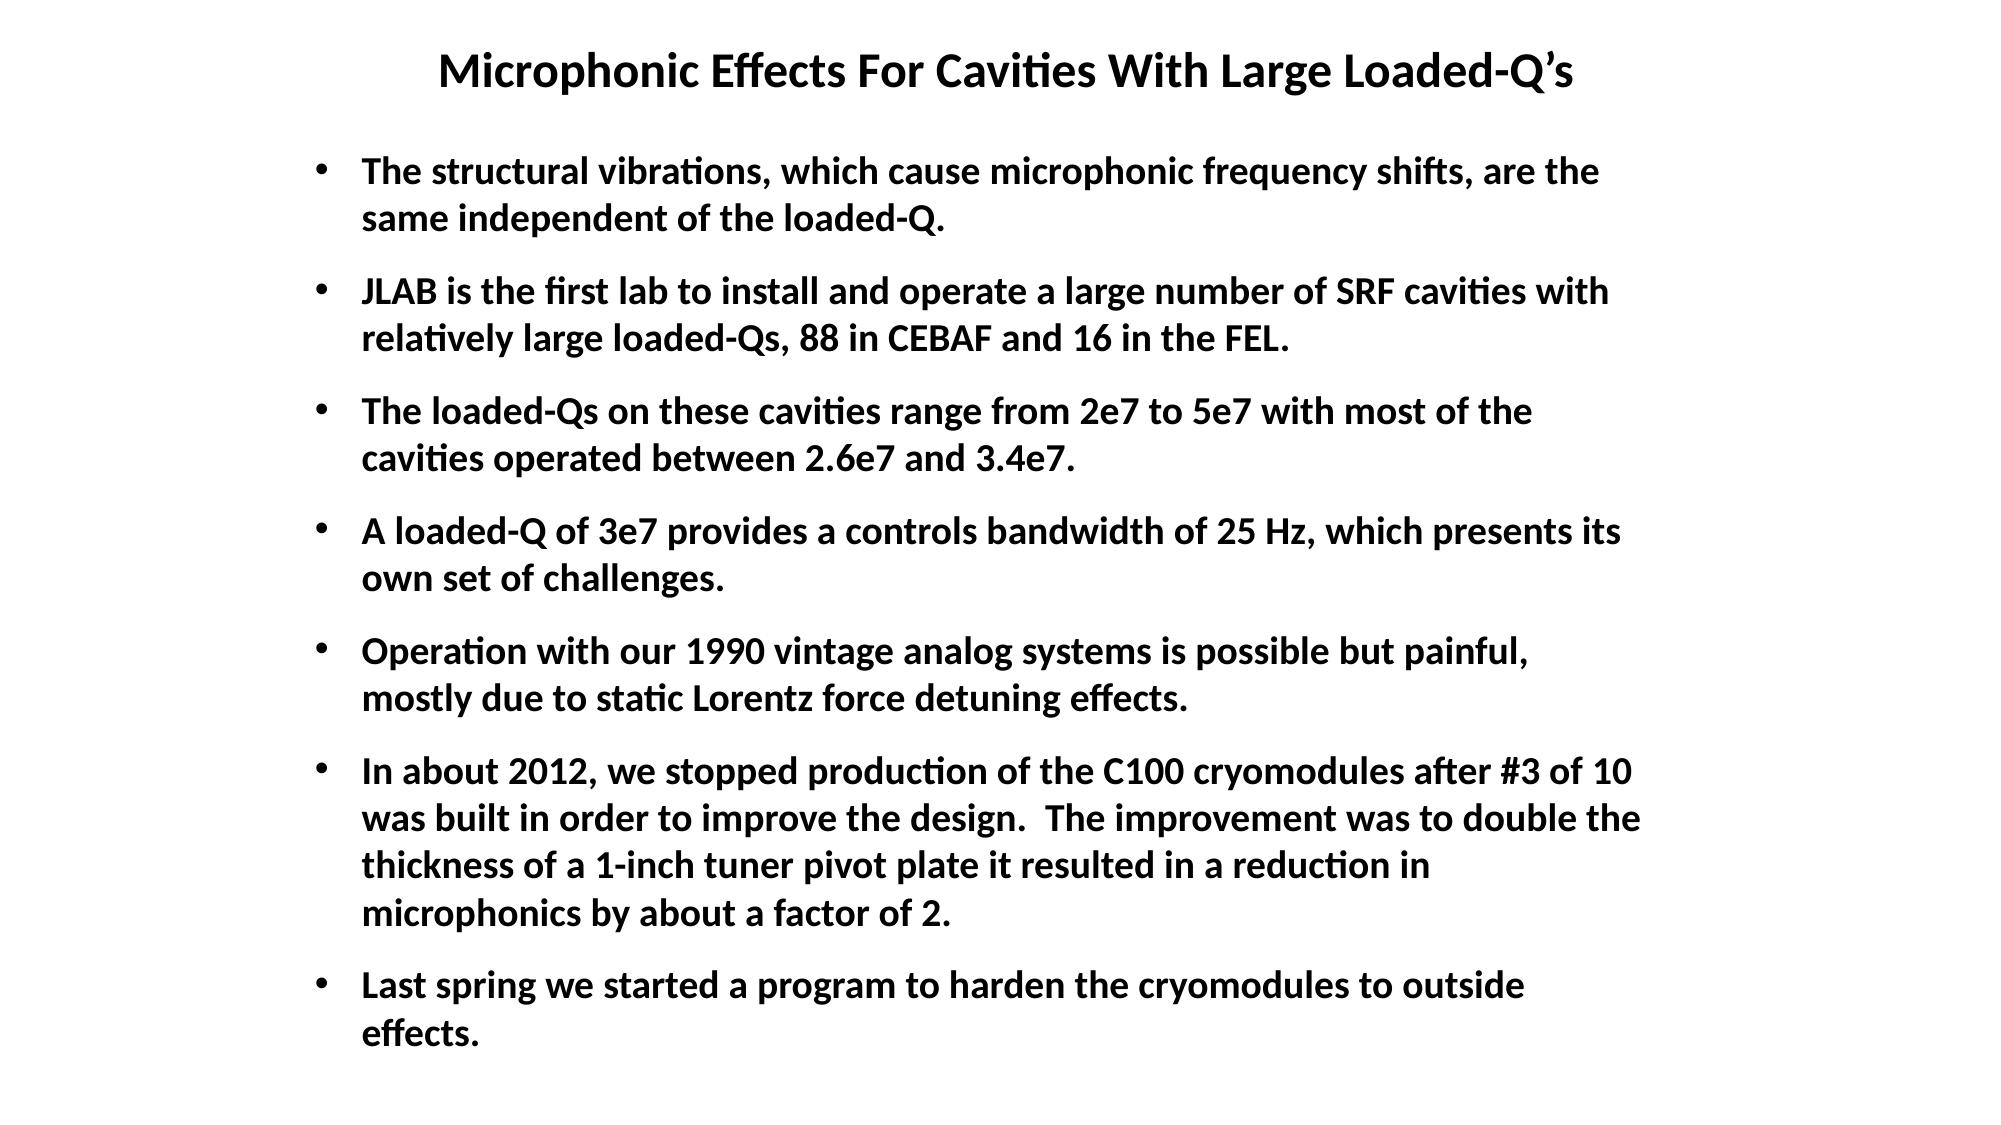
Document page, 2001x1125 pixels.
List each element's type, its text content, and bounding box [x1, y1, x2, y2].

text_box Microphonic Effects For Cavities With Large Loaded-Q’s [362, 30, 1650, 106]
text_box The structural vibrations, which cause microphonic frequency shifts, are the same independent of the loaded-Q. JLAB is the first lab to install and operate a large number of SRF cavities with relatively large loaded-Qs, 88 in CEBAF and 16 in the FEL. The loaded-Qs on these cavities range from 2e7 to 5e7 with most of the cavities operated between 2.6e7 and 3.4e7. A loaded-Q of 3e7 provides a controls bandwidth of 25 Hz, which presents its own set of challenges. Operation with our 1990 vintage analog systems is possible but painful, mostly due to static Lorentz force detuning effects. In about 2012, we stopped production of the C100 cryomodules after #3 of 10 was built in order to improve the design. The improvement was to double the thickness of a 1-inch tuner pivot plate it resulted in a reduction in microphonics by about a factor of 2. Last spring we started a program to harden the cryomodules to outside effects. [299, 137, 1663, 1062]
